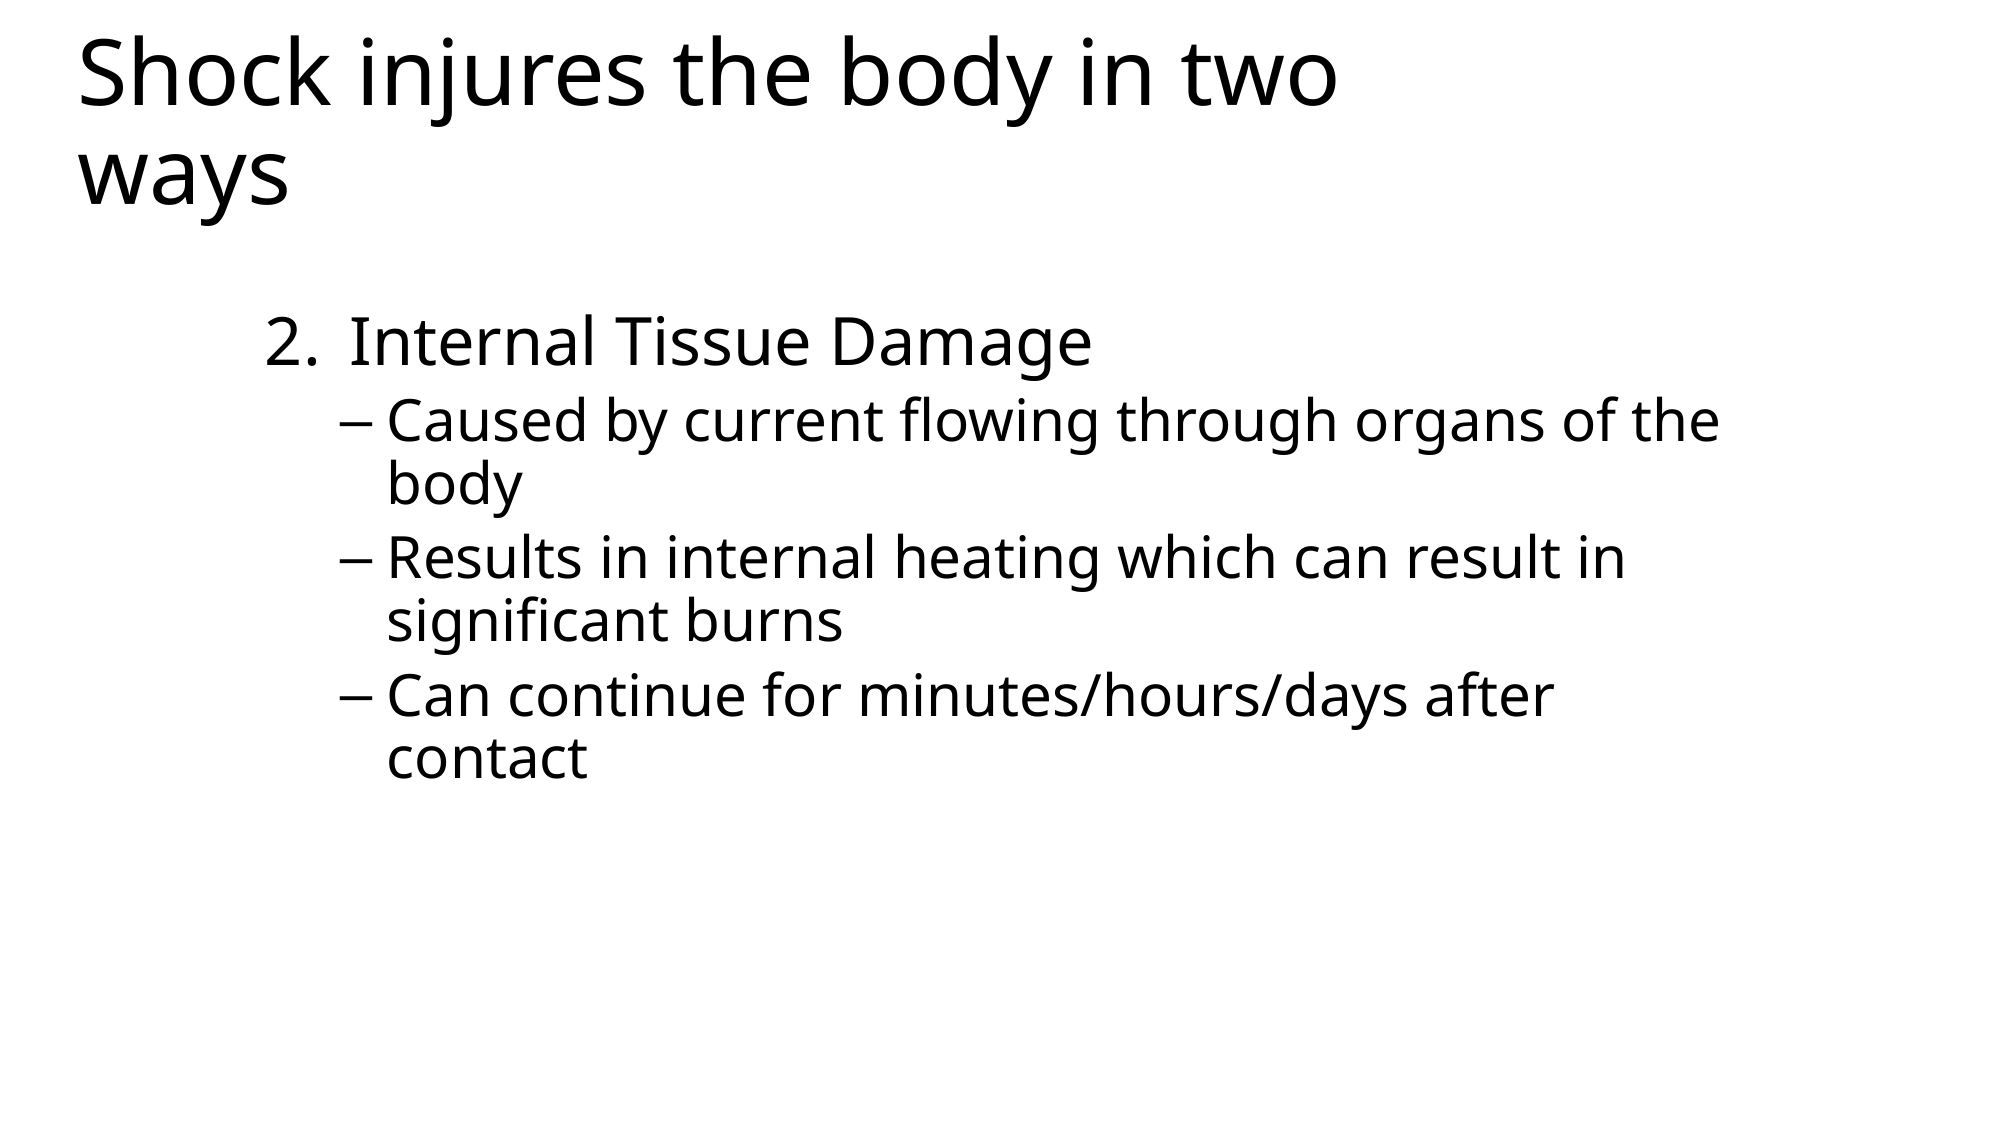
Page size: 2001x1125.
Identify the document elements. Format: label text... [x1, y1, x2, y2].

title Shock injures the body in two ways [62, 31, 1563, 219]
list Internal Tissue Damage Caused by current flowing through organs of the body Results in internal heating which can result in significant burns Can continue for minutes/hours/days after contact [249, 299, 1750, 1000]
